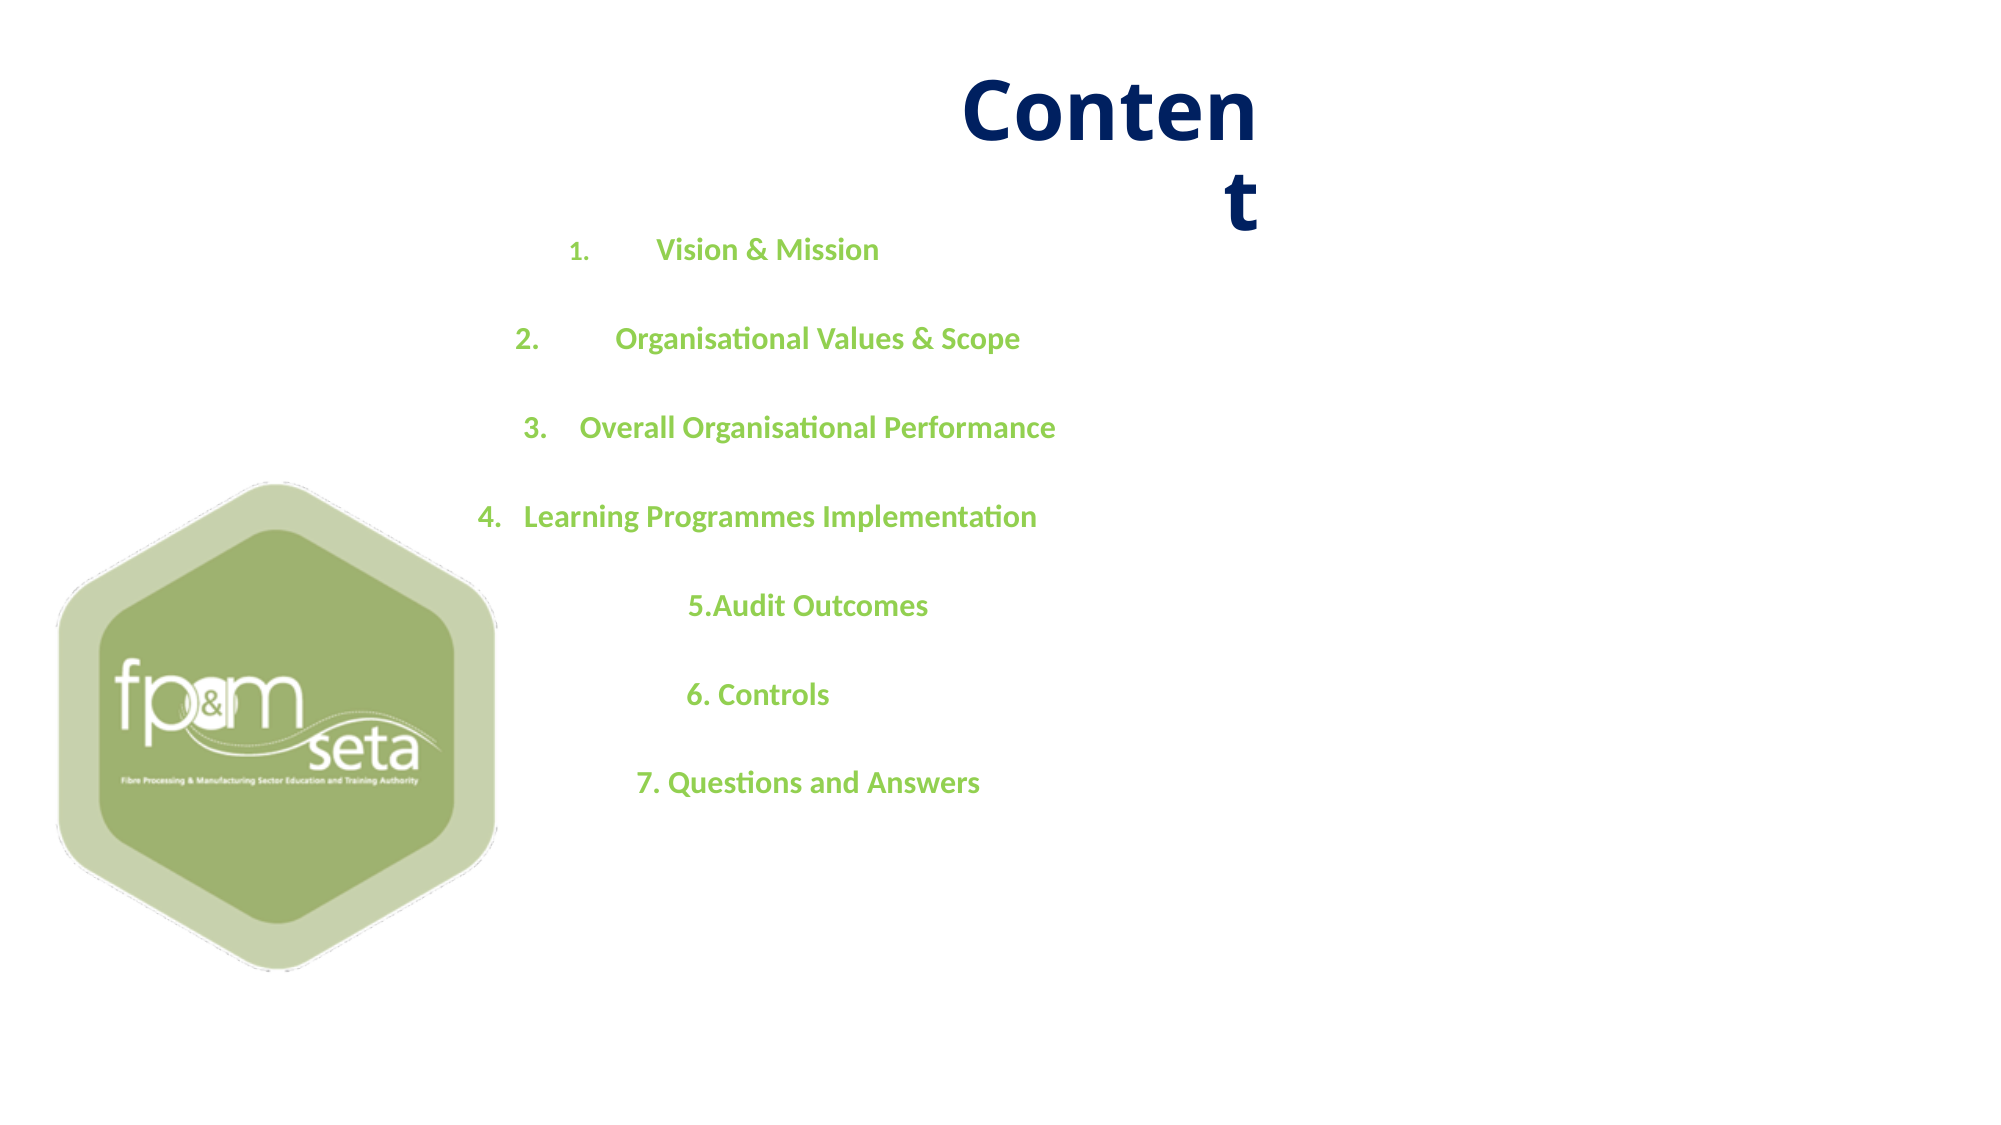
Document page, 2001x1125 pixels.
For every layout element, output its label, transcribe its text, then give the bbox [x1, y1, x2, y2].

text_box 1. Vision & Mission 2. Organisational Values & Scope 3. Overall Organisational Performance 4. Learning Programmes Implementation 5.Audit Outcomes 6. Controls 7. Questions and Answers [0, 194, 1482, 957]
picture [0, 450, 553, 1003]
title Content [918, 103, 1275, 194]
